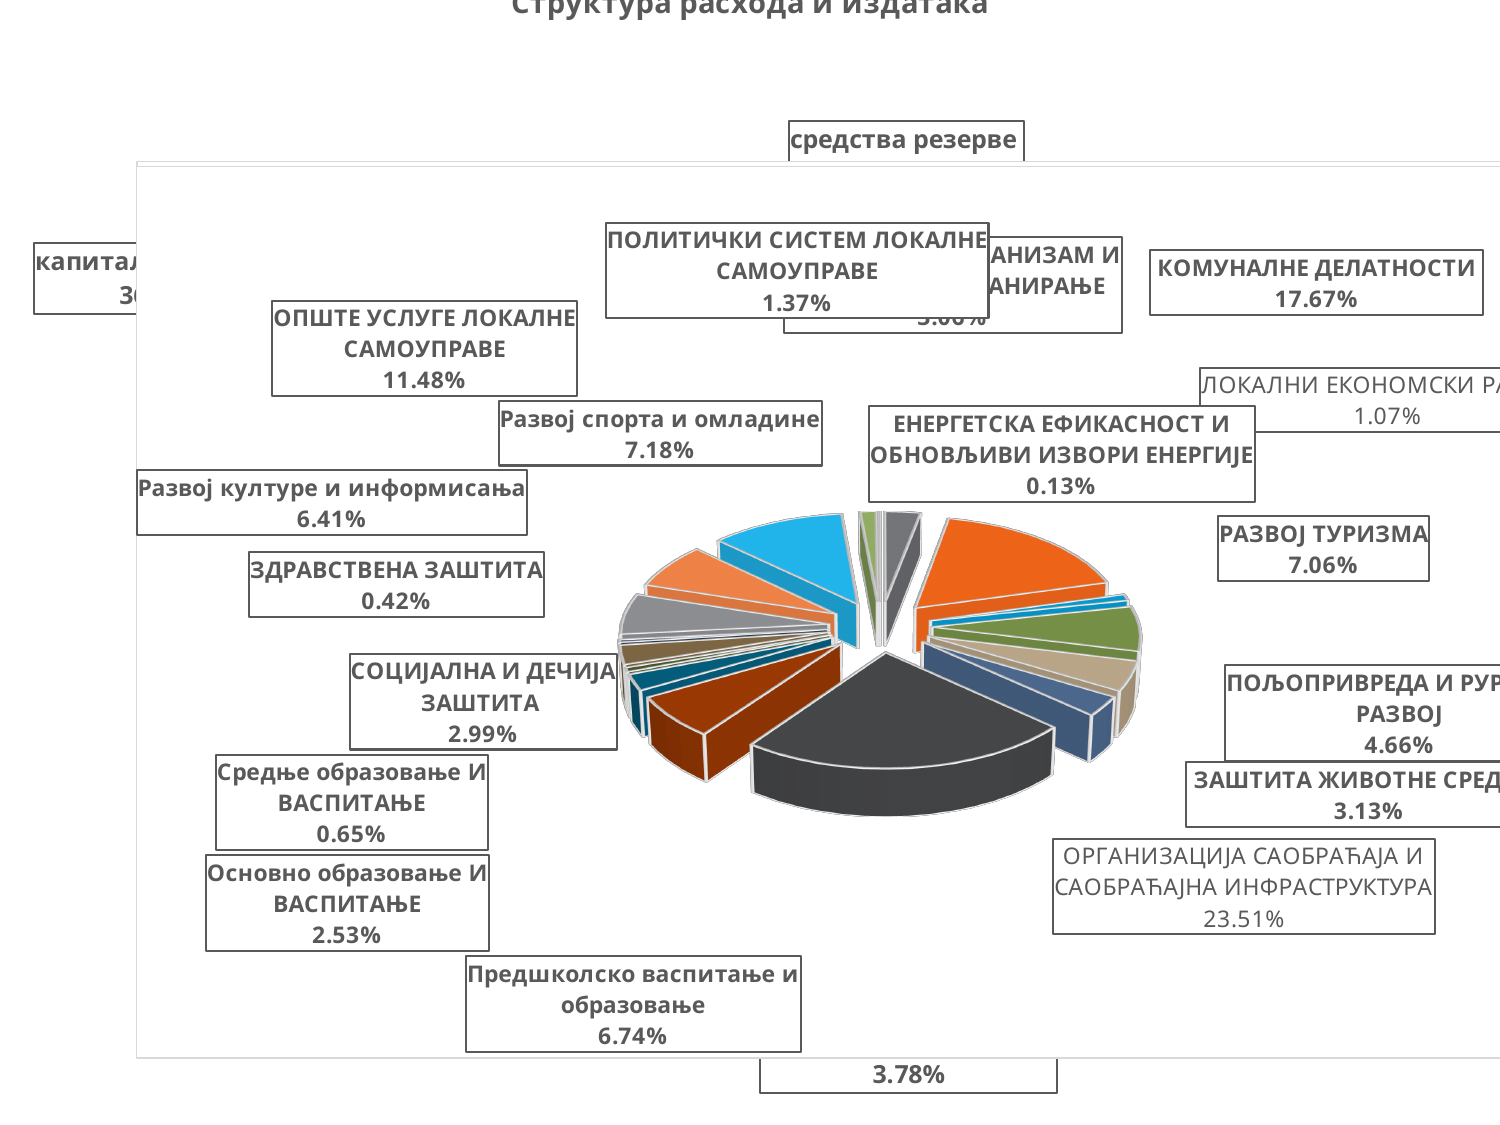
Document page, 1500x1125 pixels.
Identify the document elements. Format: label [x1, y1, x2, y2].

chart [0, 0, 1500, 1125]
